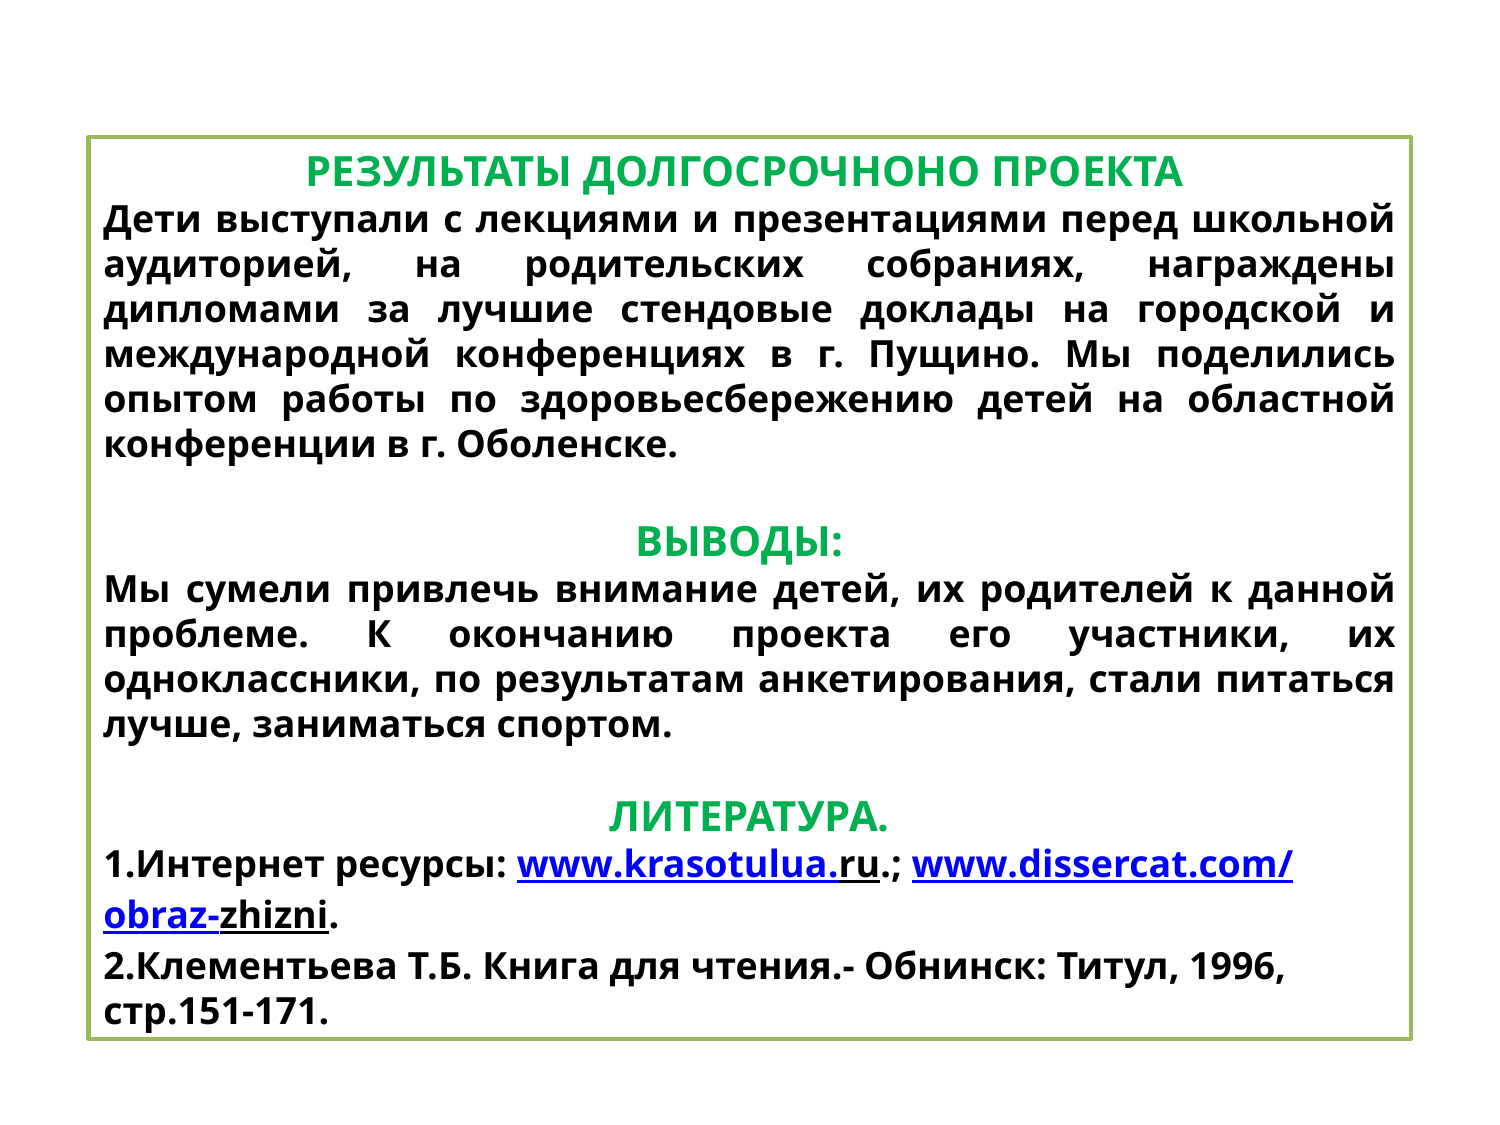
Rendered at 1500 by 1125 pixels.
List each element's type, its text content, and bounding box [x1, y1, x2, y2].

text_box РЕЗУЛЬТАТЫ ДОЛГОСРОЧНОНО ПРОЕКТА Дети выступали с лекциями и презентациями перед школьной аудиторией, на родительских собраниях, награждены дипломами за лучшие стендовые доклады на городской и международной конференциях в г. Пущино. Мы поделились опытом работы по здоровьесбережению детей на областной конференции в г. Оболенске. ВЫВОДЫ: Мы сумели привлечь внимание детей, их родителей к данной проблеме. К окончанию проекта его участники, их одноклассники, по результатам анкетирования, стали питаться лучше, заниматься спортом. ЛИТЕРАТУРА. 1.Интернет ресурсы: www.krasotulua.ru.; www.dissercat.com/obraz-zhizni. 2.Клементьева Т.Б. Книга для чтения.- Обнинск: Титул, 1996, стр.151-171. [86, 135, 1413, 1041]
